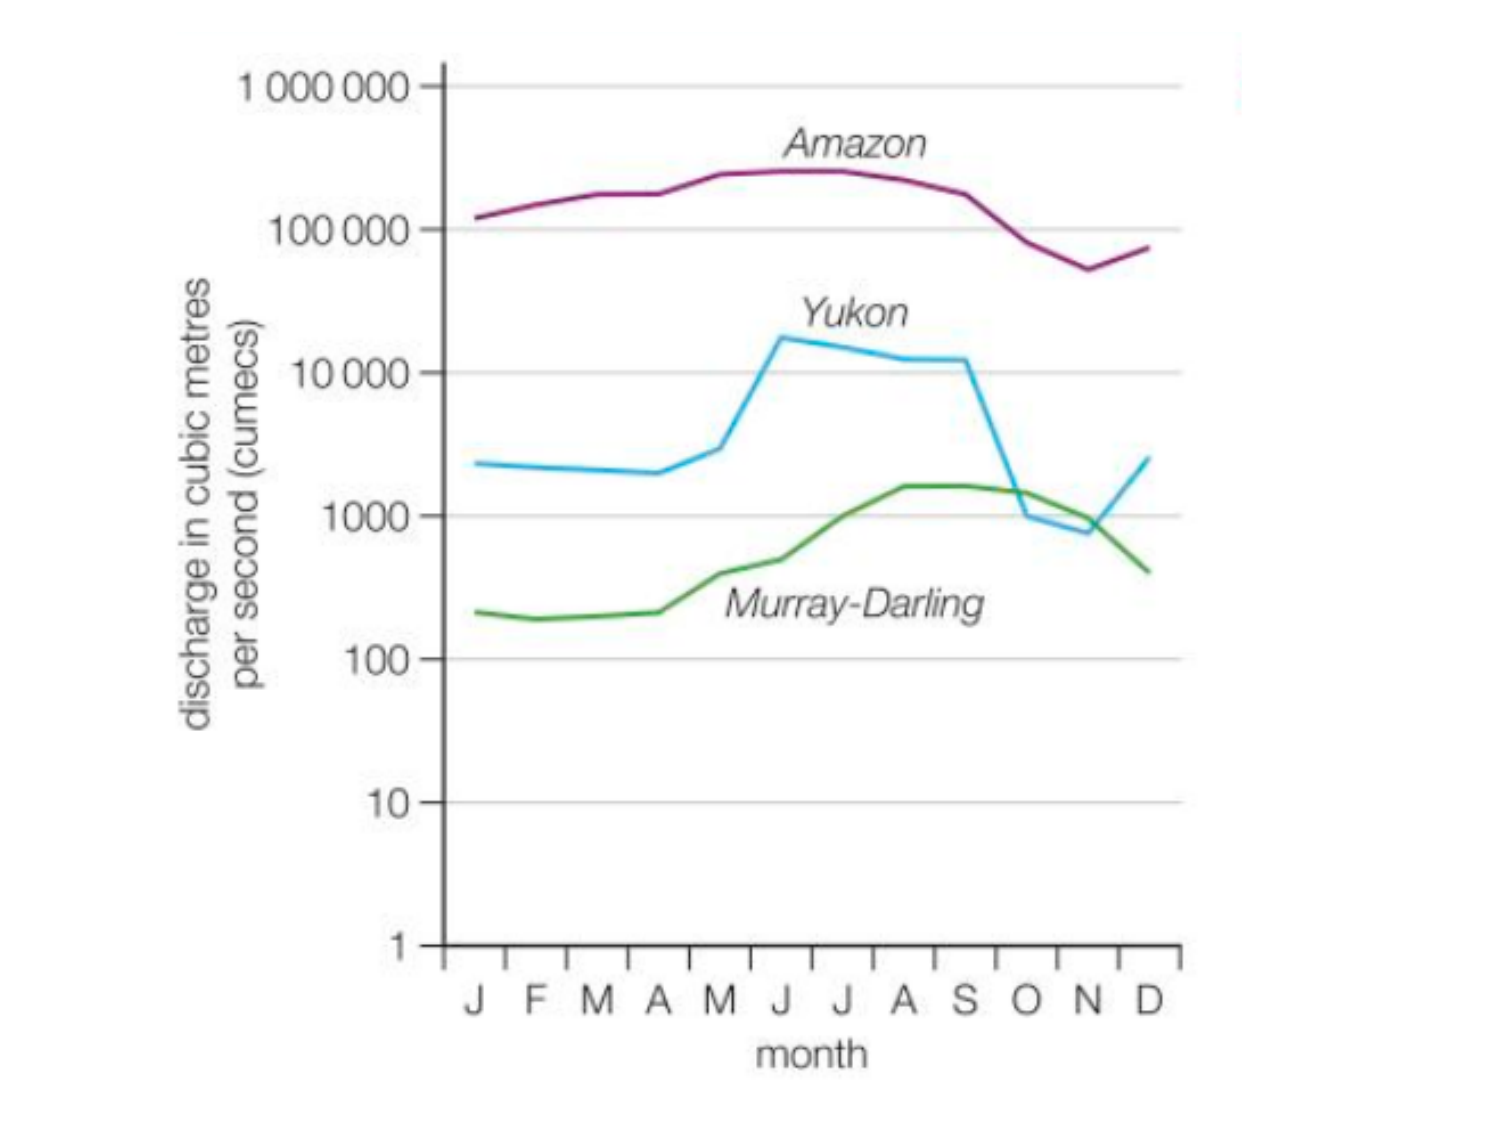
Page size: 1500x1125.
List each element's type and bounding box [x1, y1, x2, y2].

picture [101, 32, 1242, 1125]
